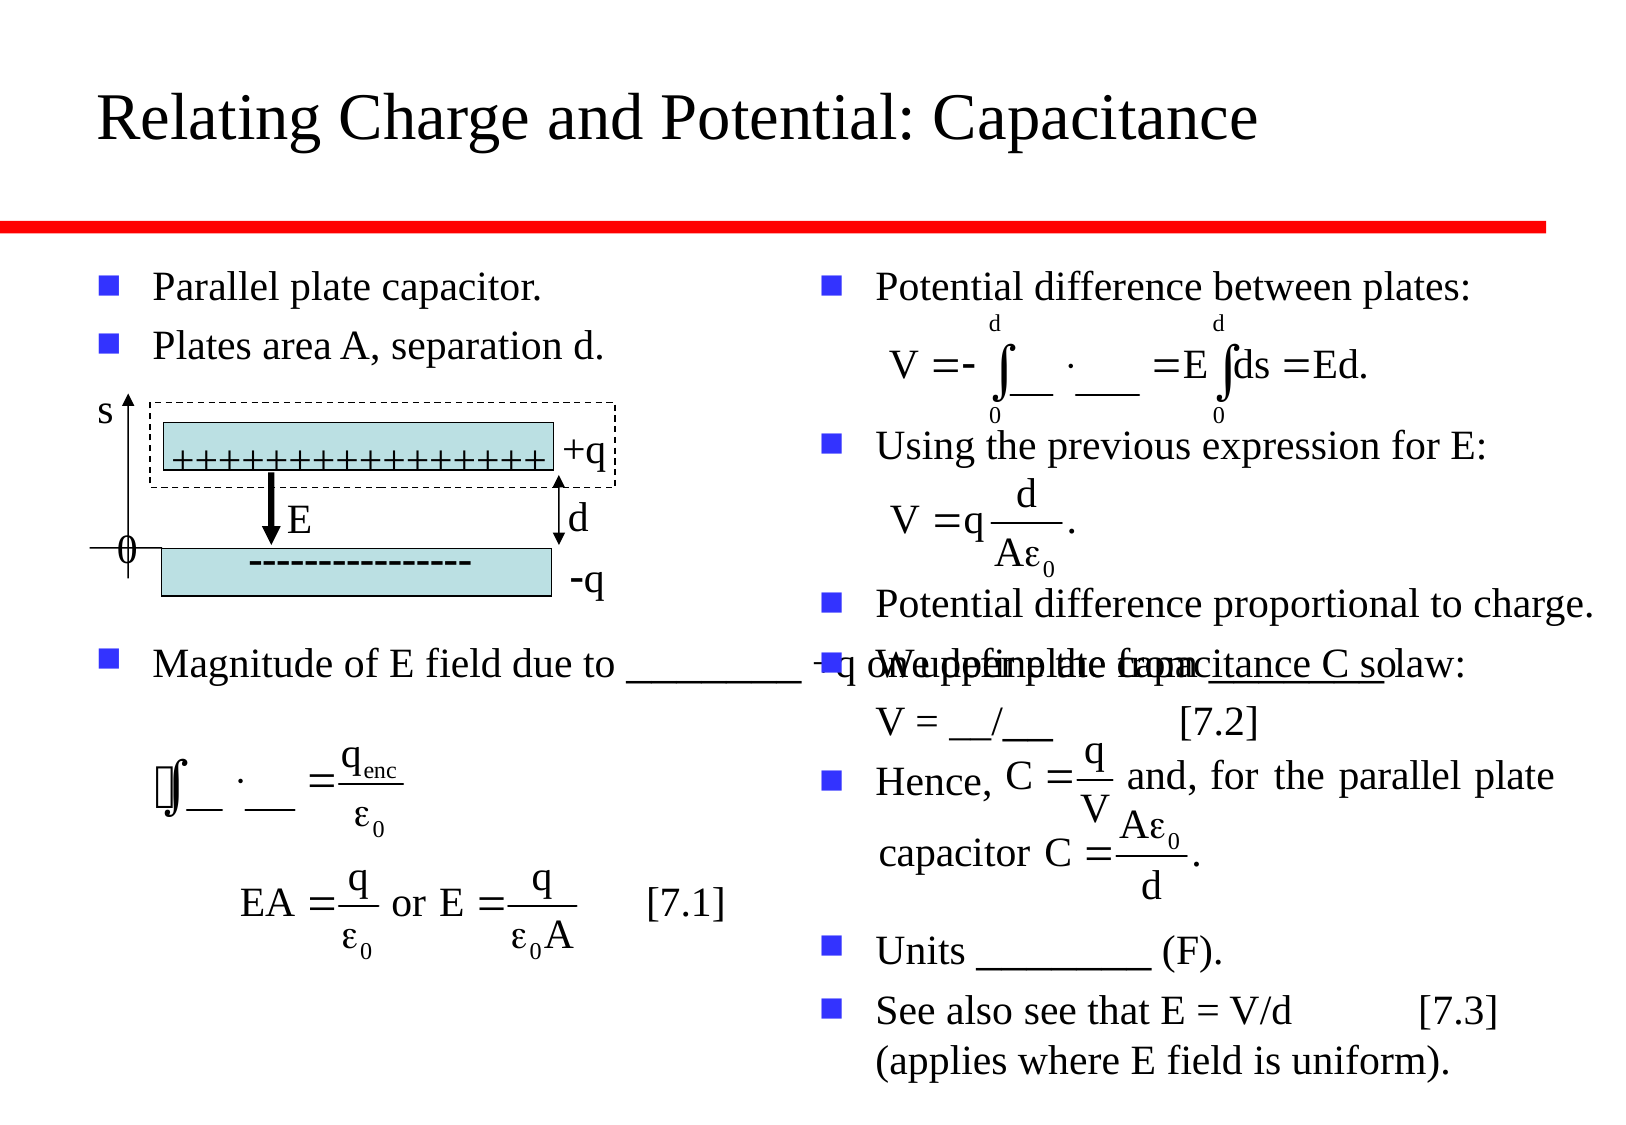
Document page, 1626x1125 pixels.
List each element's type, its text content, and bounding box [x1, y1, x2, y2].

list Potential difference between plates: Using the previous expression for E: Potential difference proportional to charge. We define the capacitance C so V = __/__ [7.2] Hence, Units _______ (F). See also see that E = V/d [7.3] (applies where E field is uniform). [803, 251, 1625, 1095]
text_box ---------------- [233, 526, 488, 592]
text_box [161, 548, 552, 597]
text_box [129, 395, 135, 406]
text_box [875, 801, 1212, 907]
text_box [149, 730, 728, 965]
text_box +q [616, 414, 622, 480]
text_box 0 [102, 514, 153, 580]
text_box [885, 307, 1372, 430]
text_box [1002, 725, 1560, 830]
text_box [885, 468, 1079, 584]
text_box -q [555, 543, 620, 608]
text_box s [82, 374, 129, 440]
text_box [283, 491, 317, 538]
text_box [149, 402, 616, 488]
text_box [265, 488, 277, 546]
text_box d [553, 488, 604, 548]
title Relating Charge and Potential: Capacitance [80, 18, 1544, 207]
list Parallel plate capacitor. Plates area A, separation d. Magnitude of E field due to _______ +q on upper plate from _______ law: [80, 251, 803, 1095]
